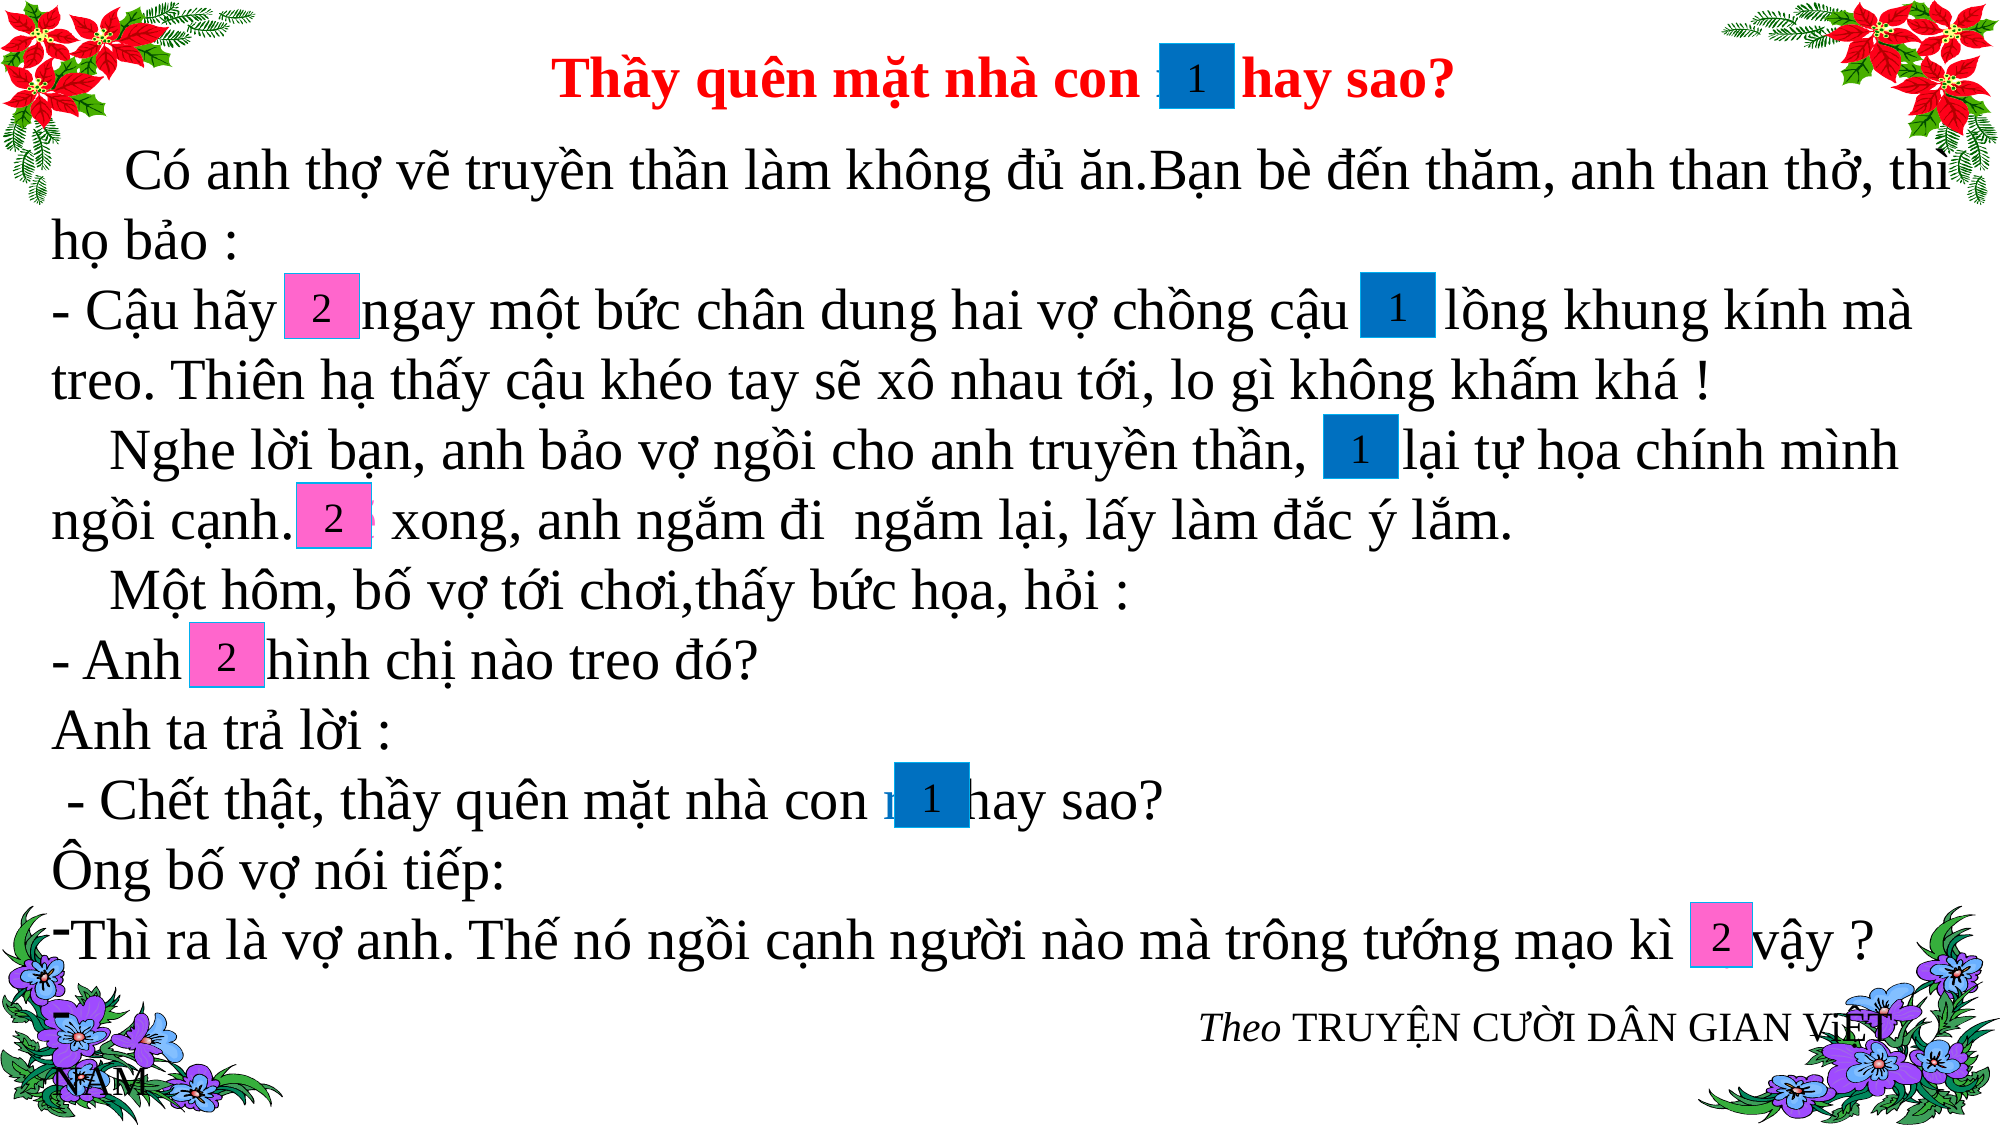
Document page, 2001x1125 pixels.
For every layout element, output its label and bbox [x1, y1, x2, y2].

text_box [0, 0, 2000, 1125]
